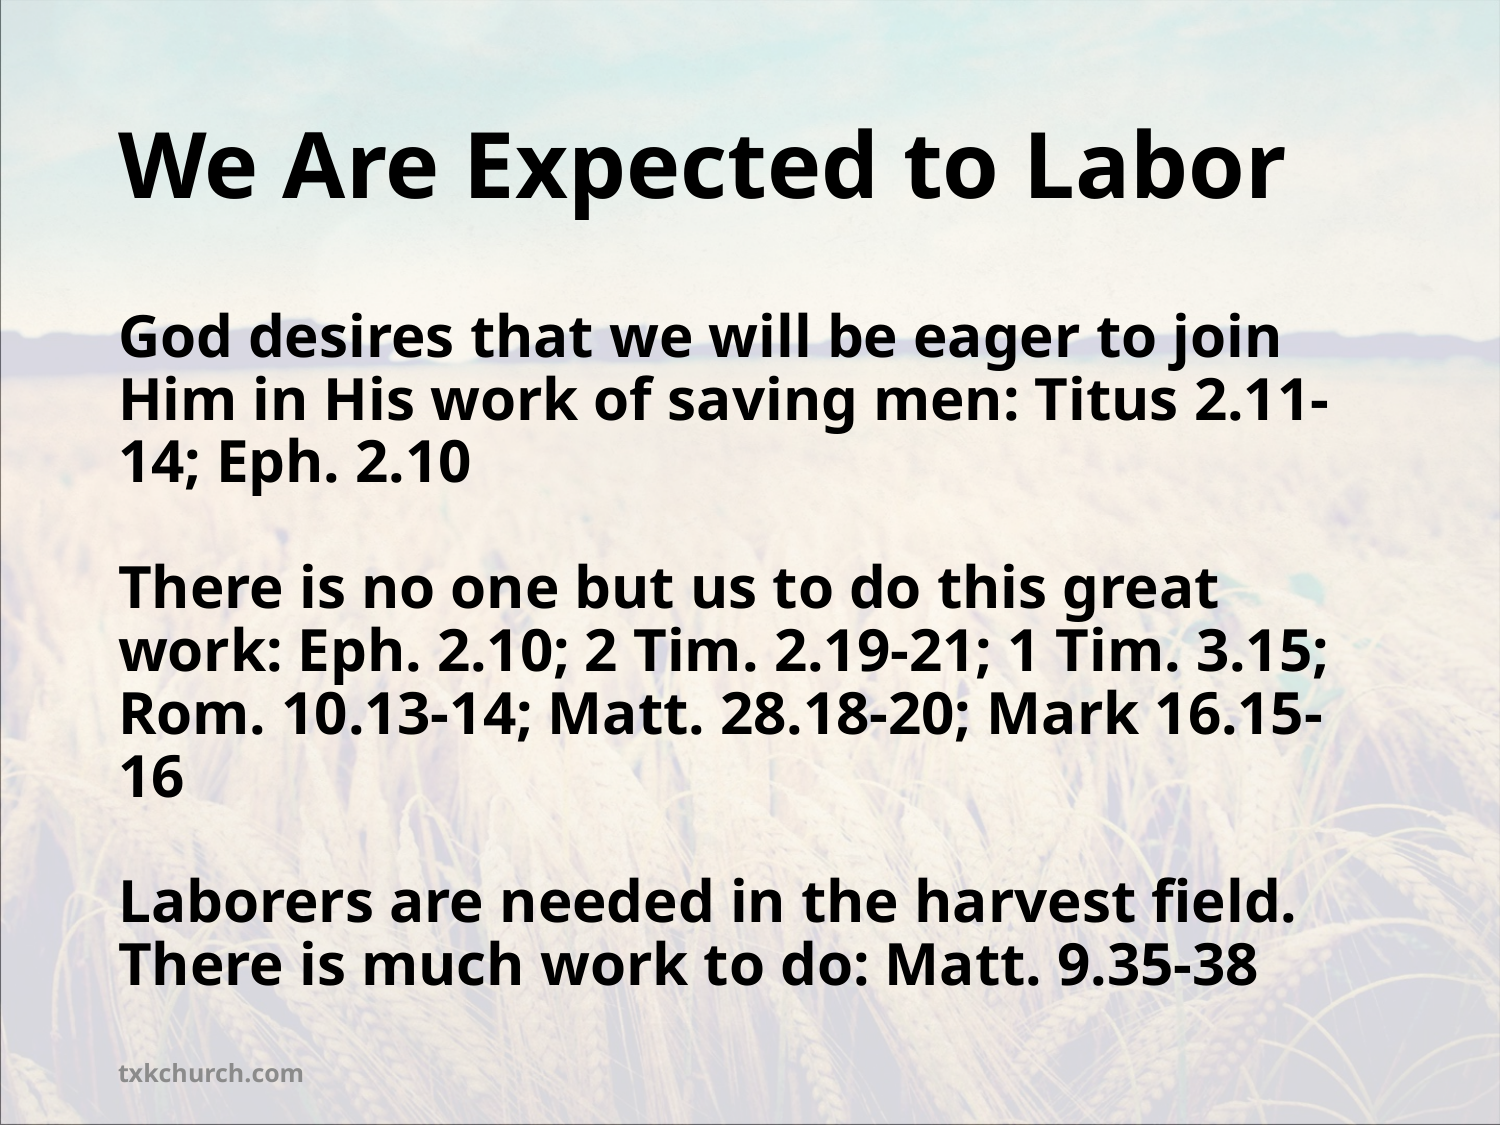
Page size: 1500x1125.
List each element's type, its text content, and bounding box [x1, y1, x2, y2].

list God desires that we will be eager to join Him in His work of saving men: Titus 2.11-14; Eph. 2.10 There is no one but us to do this great work: Eph. 2.10; 2 Tim. 2.19-21; 1 Tim. 3.15; Rom. 10.13-14; Matt. 28.18-20; Mark 16.15-16 Laborers are needed in the harvest field. There is much work to do: Matt. 9.35-38 [103, 299, 1397, 1014]
slide_number txkchurch.com [103, 1042, 441, 1103]
title We Are Expected to Labor [103, 59, 1397, 278]
